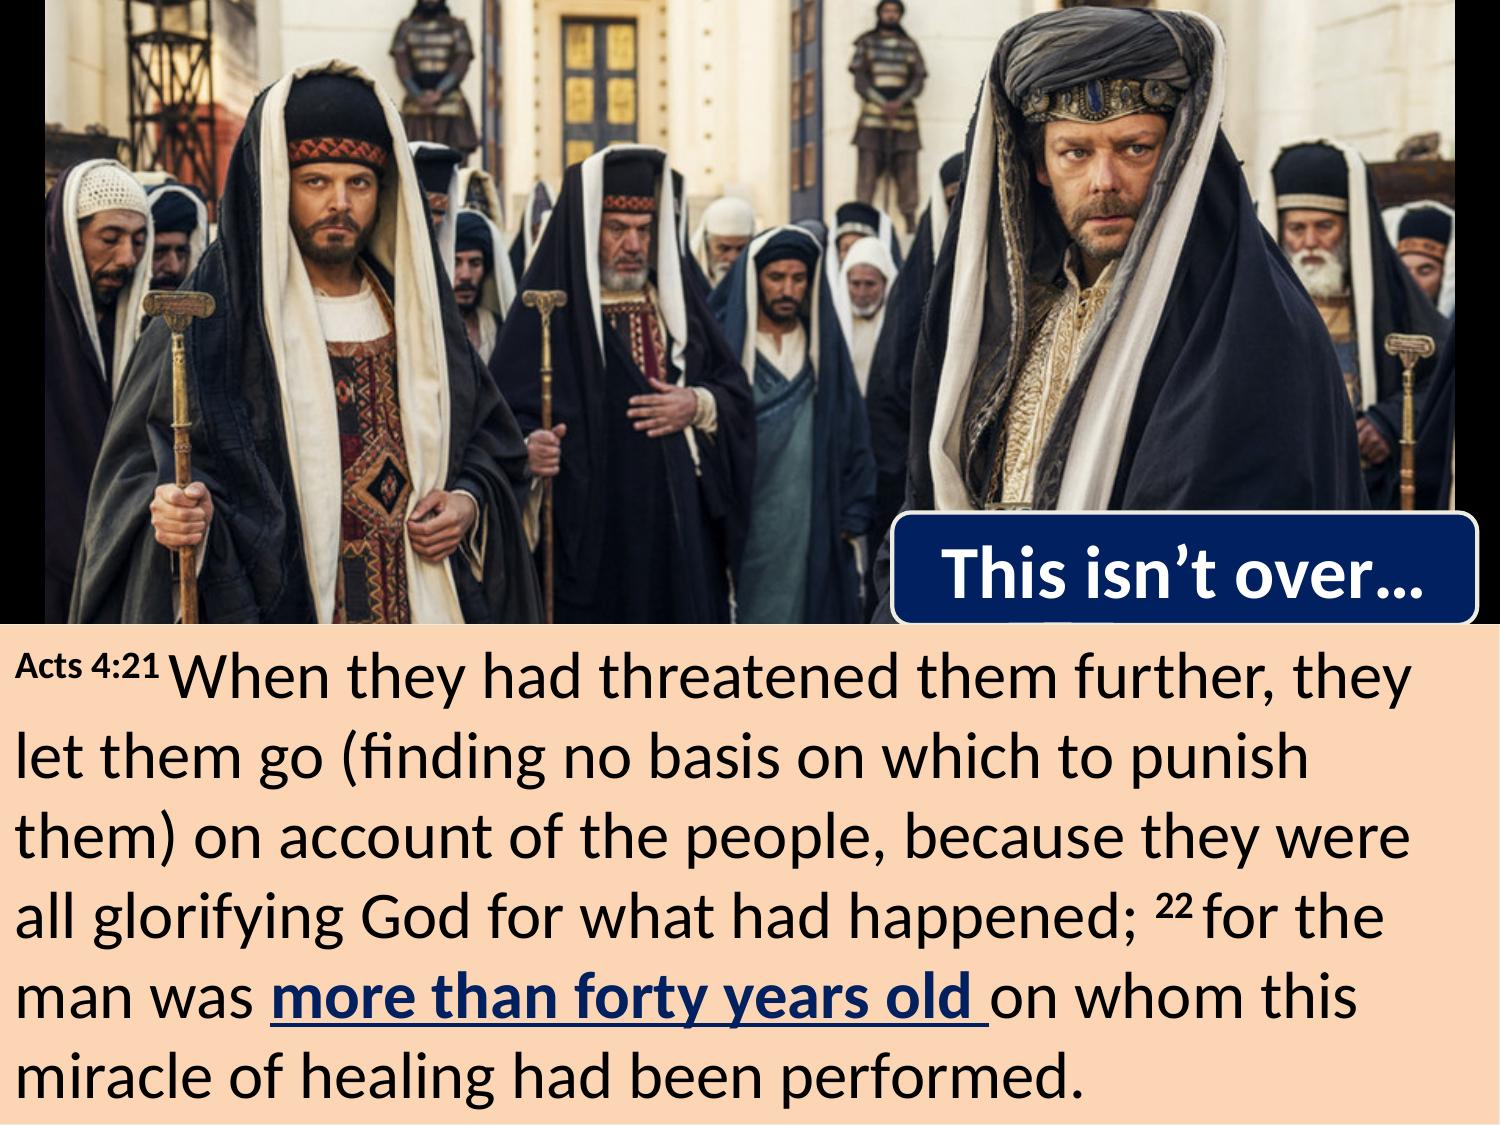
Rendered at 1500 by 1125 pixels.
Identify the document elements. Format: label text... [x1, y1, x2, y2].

picture [45, 0, 1455, 793]
text_box Acts 4:21 When they had threatened them further, they let them go (finding no basis on which to punish them) on account of the people, because they were all glorifying God for what had happened; 22 for the man was more than forty years old on whom this miracle of healing had been performed. [0, 624, 1500, 1125]
text_box This isn’t over… [1458, 510, 1480, 624]
